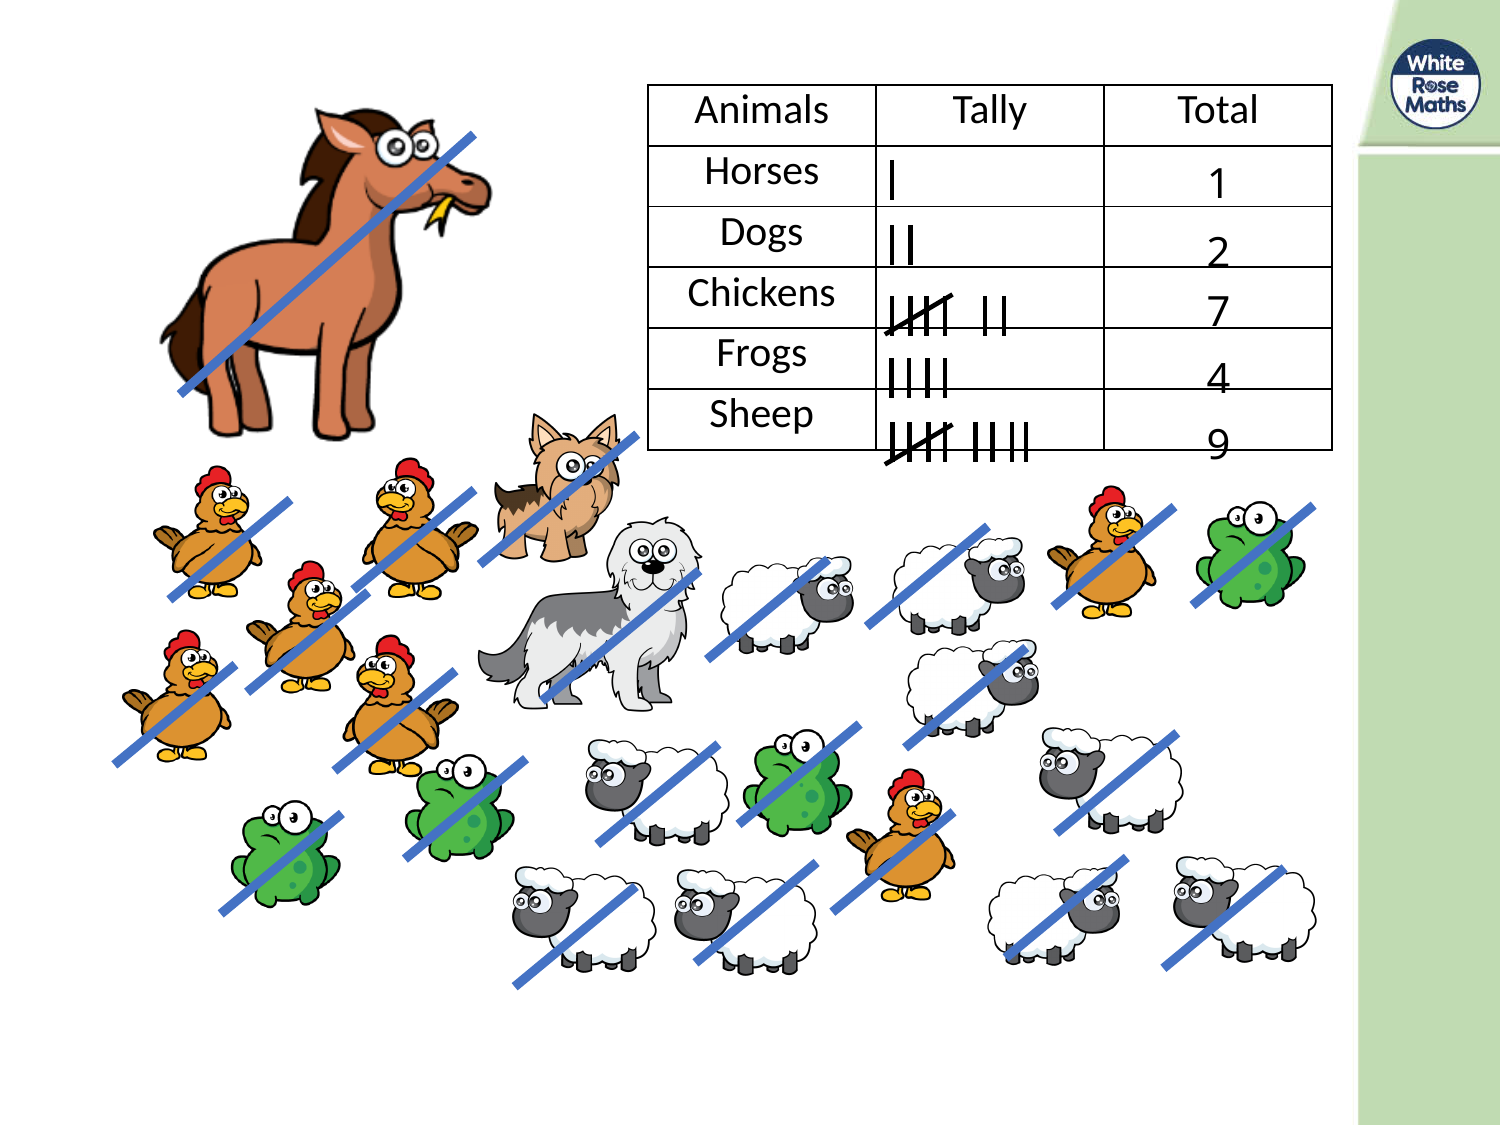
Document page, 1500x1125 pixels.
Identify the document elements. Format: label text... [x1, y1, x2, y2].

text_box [404, 758, 527, 860]
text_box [1005, 857, 1127, 958]
table_cell [877, 268, 1103, 327]
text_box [884, 424, 953, 465]
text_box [695, 862, 817, 963]
table_cell [877, 390, 1103, 449]
table_cell [877, 329, 1103, 388]
table_cell [1105, 207, 1331, 266]
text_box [1192, 505, 1314, 606]
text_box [1053, 506, 1175, 608]
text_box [169, 499, 291, 600]
table_header Tally [877, 86, 1103, 145]
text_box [738, 724, 860, 825]
text_box 4 [1191, 344, 1246, 410]
table_cell [877, 147, 1103, 206]
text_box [353, 489, 475, 590]
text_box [597, 744, 719, 845]
text_box 7 [1191, 277, 1246, 343]
table_cell Horses [649, 147, 875, 206]
table_cell [1246, 268, 1331, 327]
table_cell [1105, 390, 1191, 449]
text_box 2 [1191, 218, 1246, 277]
table_cell Sheep [651, 390, 875, 449]
table_cell [1105, 268, 1191, 327]
table_cell [1105, 147, 1331, 206]
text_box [832, 811, 954, 913]
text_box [334, 670, 456, 772]
table_header Total [1105, 86, 1331, 145]
table_cell Frogs [649, 329, 875, 388]
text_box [866, 526, 989, 627]
table_cell Dogs [649, 207, 875, 266]
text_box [220, 813, 342, 914]
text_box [1163, 867, 1285, 969]
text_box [1056, 732, 1178, 834]
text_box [179, 134, 474, 395]
text_box 9 [1191, 410, 1246, 447]
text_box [706, 559, 829, 660]
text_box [884, 294, 953, 335]
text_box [541, 570, 700, 702]
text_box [479, 434, 638, 565]
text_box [514, 886, 636, 987]
table_cell [1105, 329, 1331, 388]
text_box 1 [1192, 149, 1246, 215]
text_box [247, 591, 369, 693]
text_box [114, 664, 236, 765]
picture [0, 0, 1500, 1125]
table_cell [1246, 390, 1331, 447]
table_cell [877, 207, 1103, 266]
table_cell Chickens [649, 268, 875, 327]
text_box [905, 647, 1027, 748]
table_header Animals [649, 86, 875, 145]
